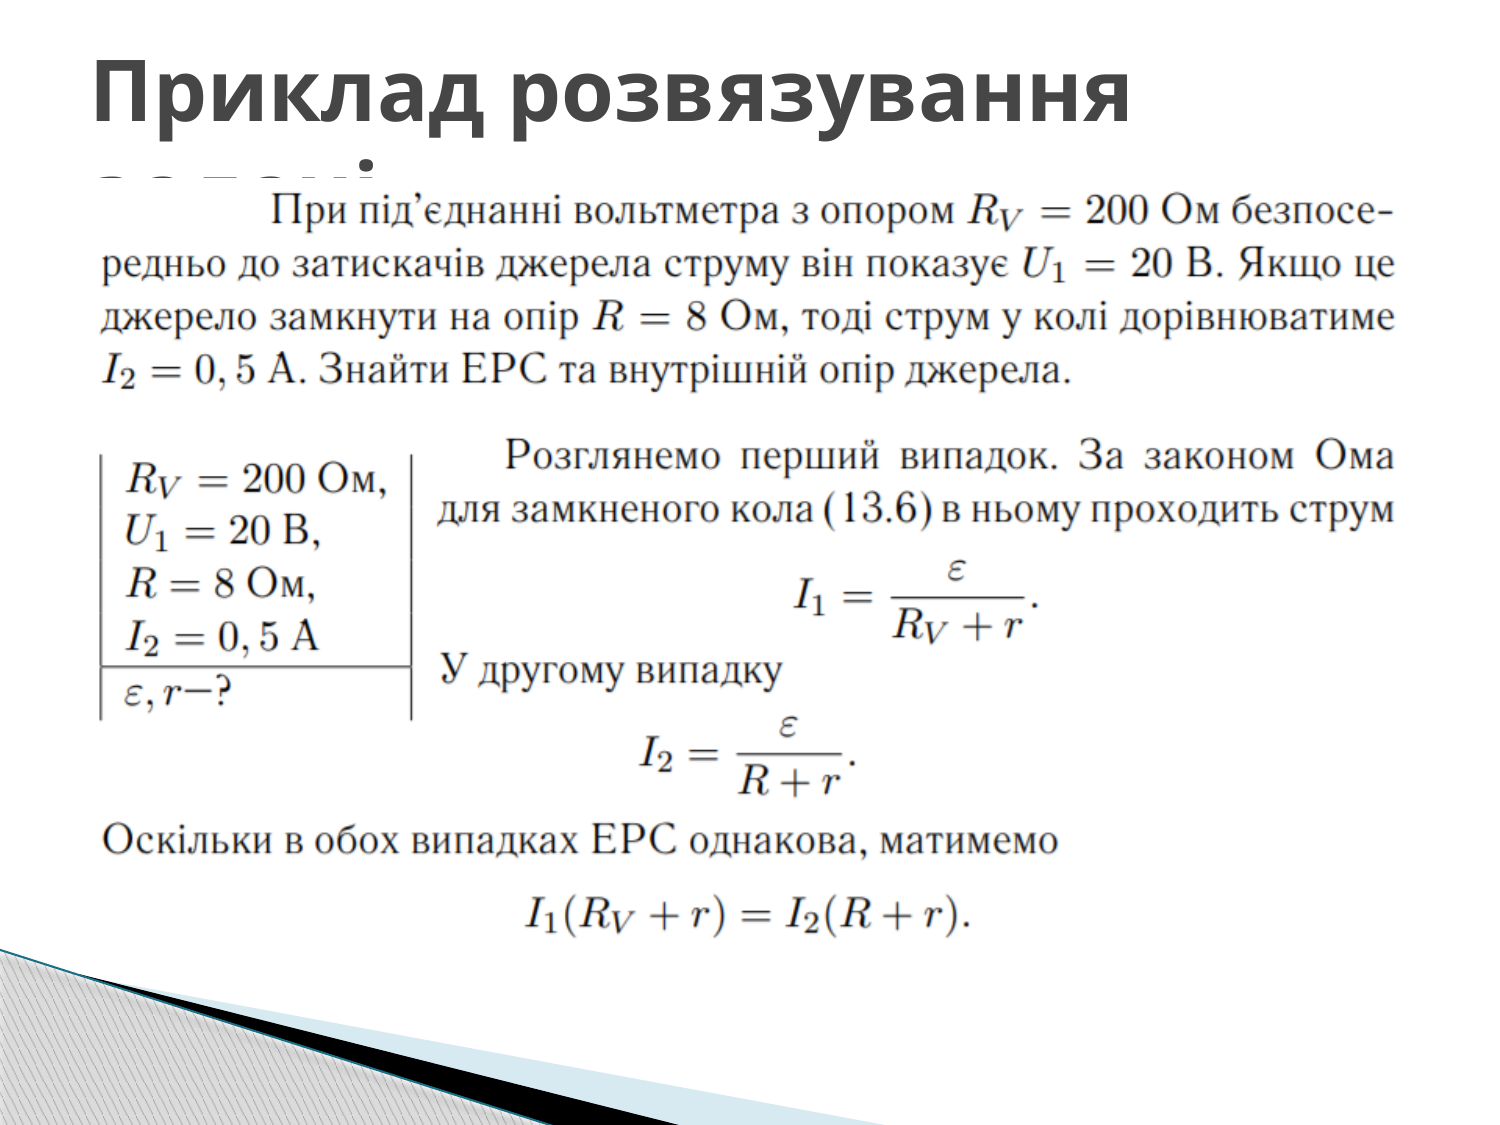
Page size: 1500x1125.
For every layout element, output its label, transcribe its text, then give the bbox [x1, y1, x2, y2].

picture [80, 177, 1419, 948]
title Приклад розвязування задачі [75, 45, 1425, 233]
